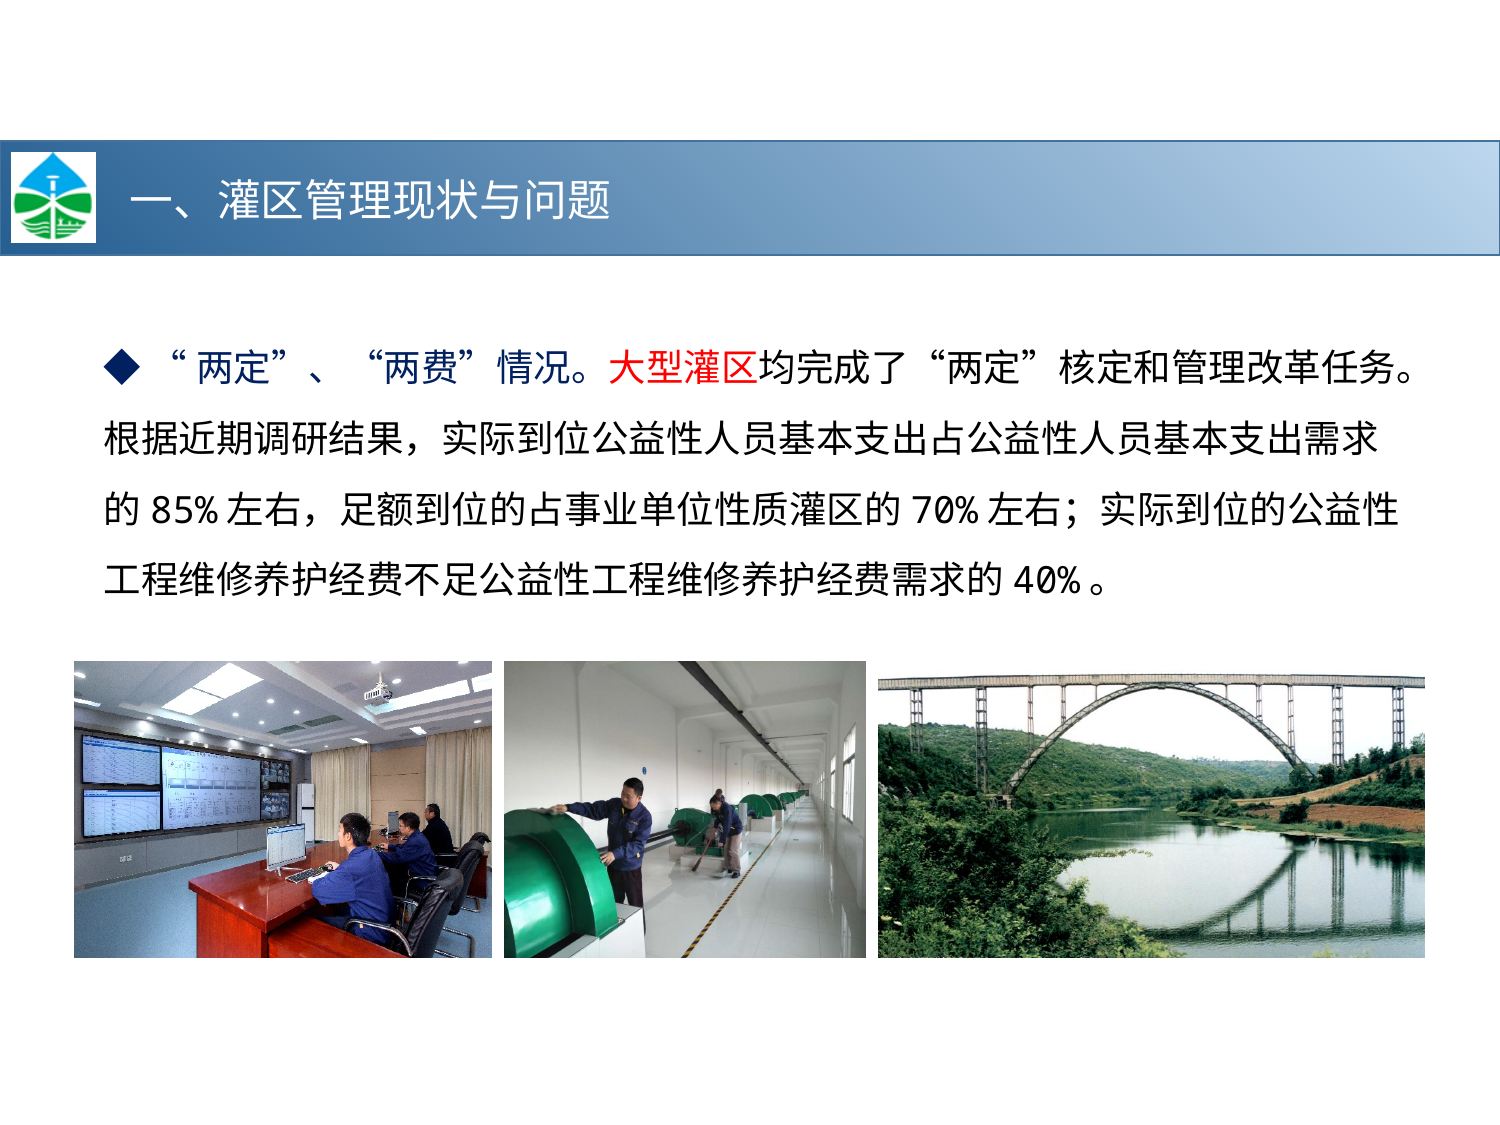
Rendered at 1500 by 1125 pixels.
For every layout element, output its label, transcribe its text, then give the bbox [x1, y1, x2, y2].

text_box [0, 140, 1500, 256]
text_box ◆ “两定”、“两费”情况。大型灌区均完成了“两定”核定和管理改革任务。根据近期调研结果，实际到位公益性人员基本支出占公益性人员基本支出需求的85%左右，足额到位的占事业单位性质灌区的70%左右；实际到位的公益性工程维修养护经费不足公益性工程维修养护经费需求的40%。 [88, 310, 1427, 609]
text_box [74, 659, 1425, 958]
